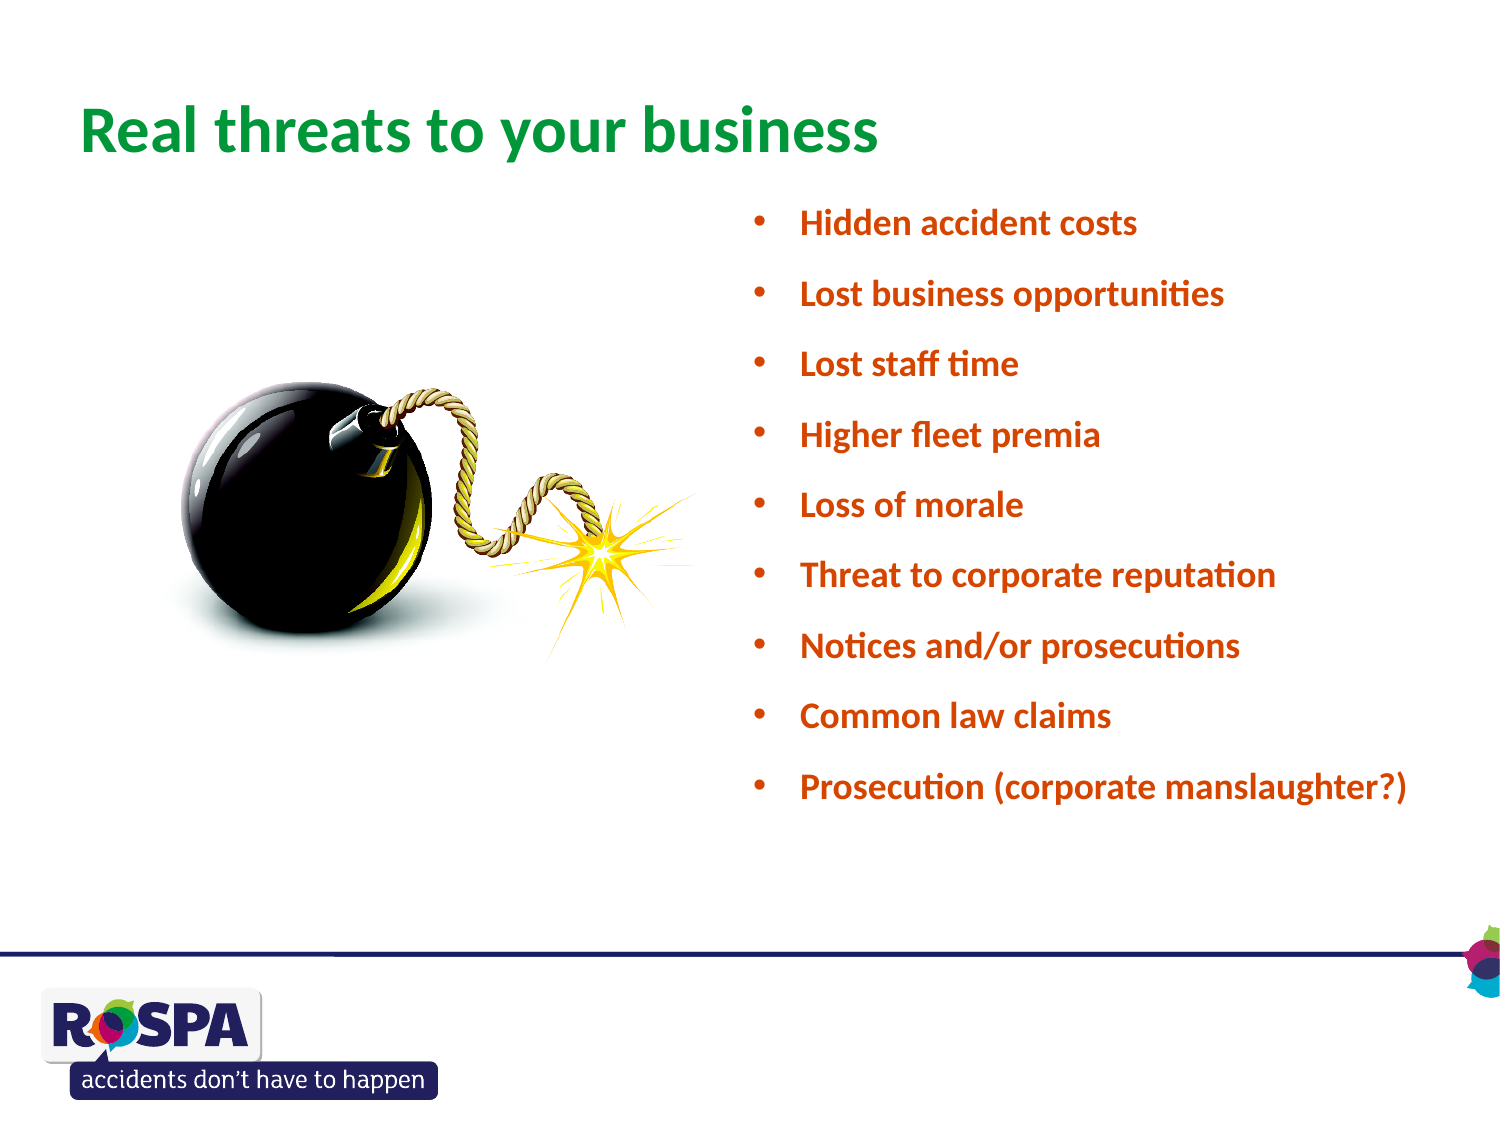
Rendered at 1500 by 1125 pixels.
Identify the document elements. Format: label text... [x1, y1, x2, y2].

title Real threats to your business [64, 54, 1436, 197]
picture [123, 314, 698, 709]
list Hidden accident costs Lost business opportunities Lost staff time Higher fleet premia Loss of morale Threat to corporate reputation Notices and/or prosecutions Common law claims Prosecution (corporate manslaughter?) [737, 172, 1436, 894]
